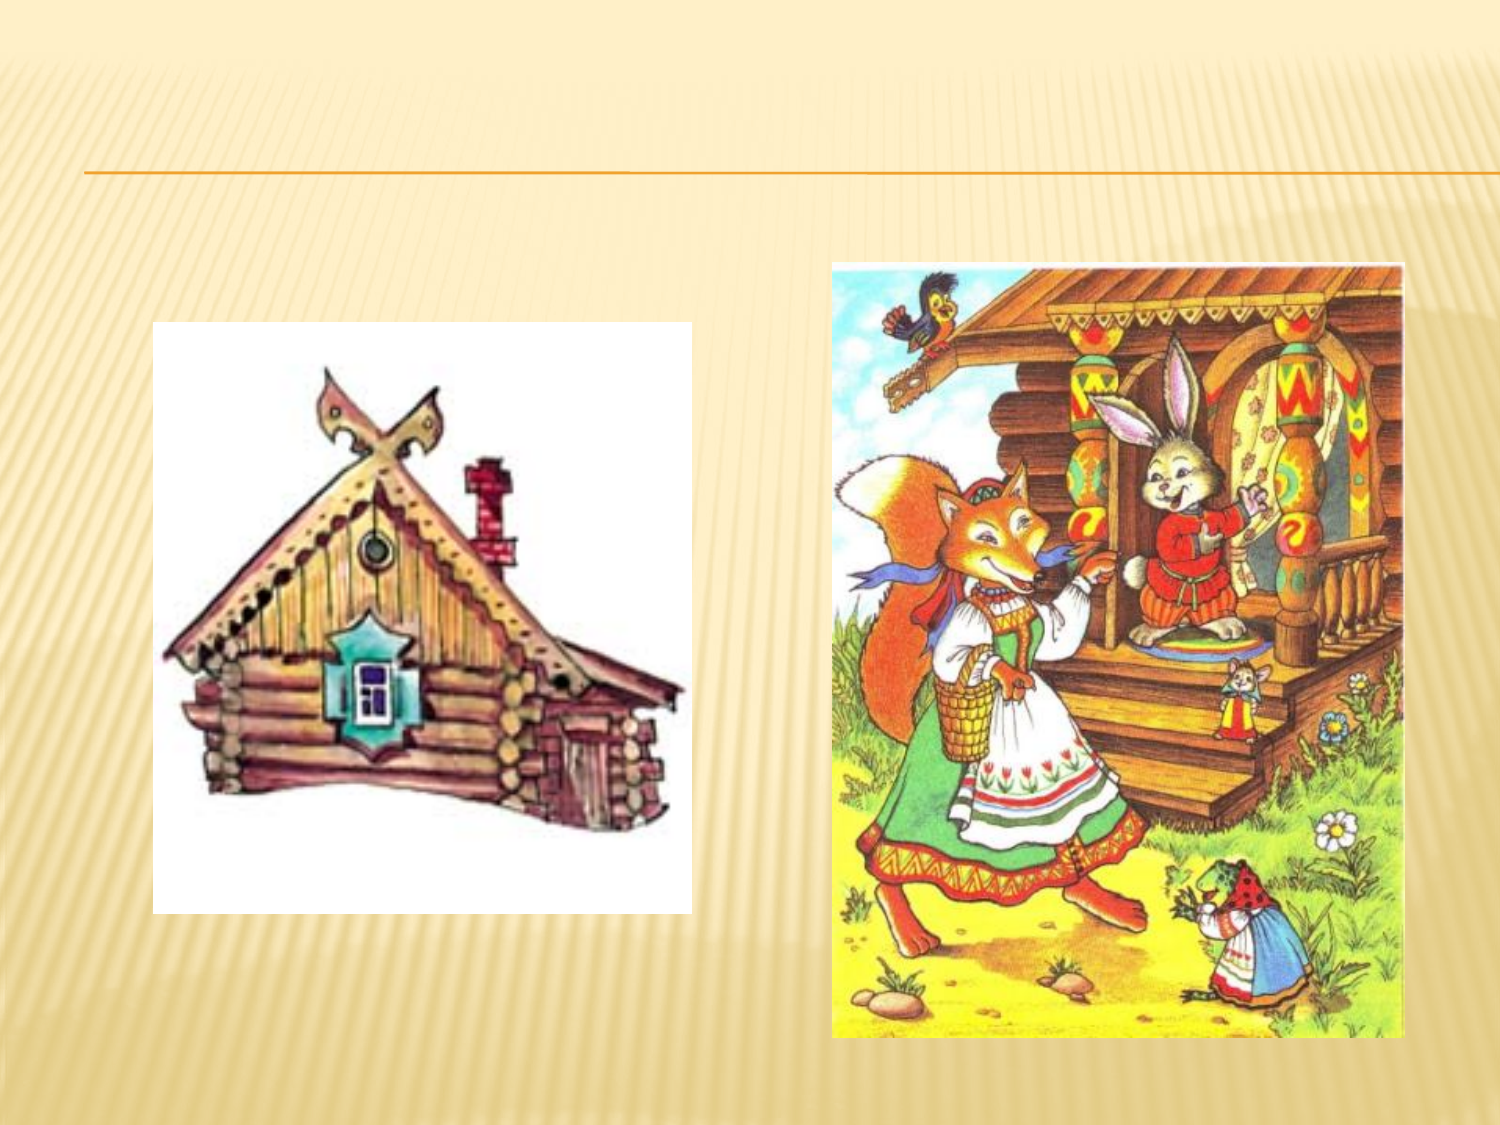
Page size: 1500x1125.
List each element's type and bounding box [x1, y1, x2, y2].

list [153, 322, 692, 915]
list [832, 262, 1406, 1038]
